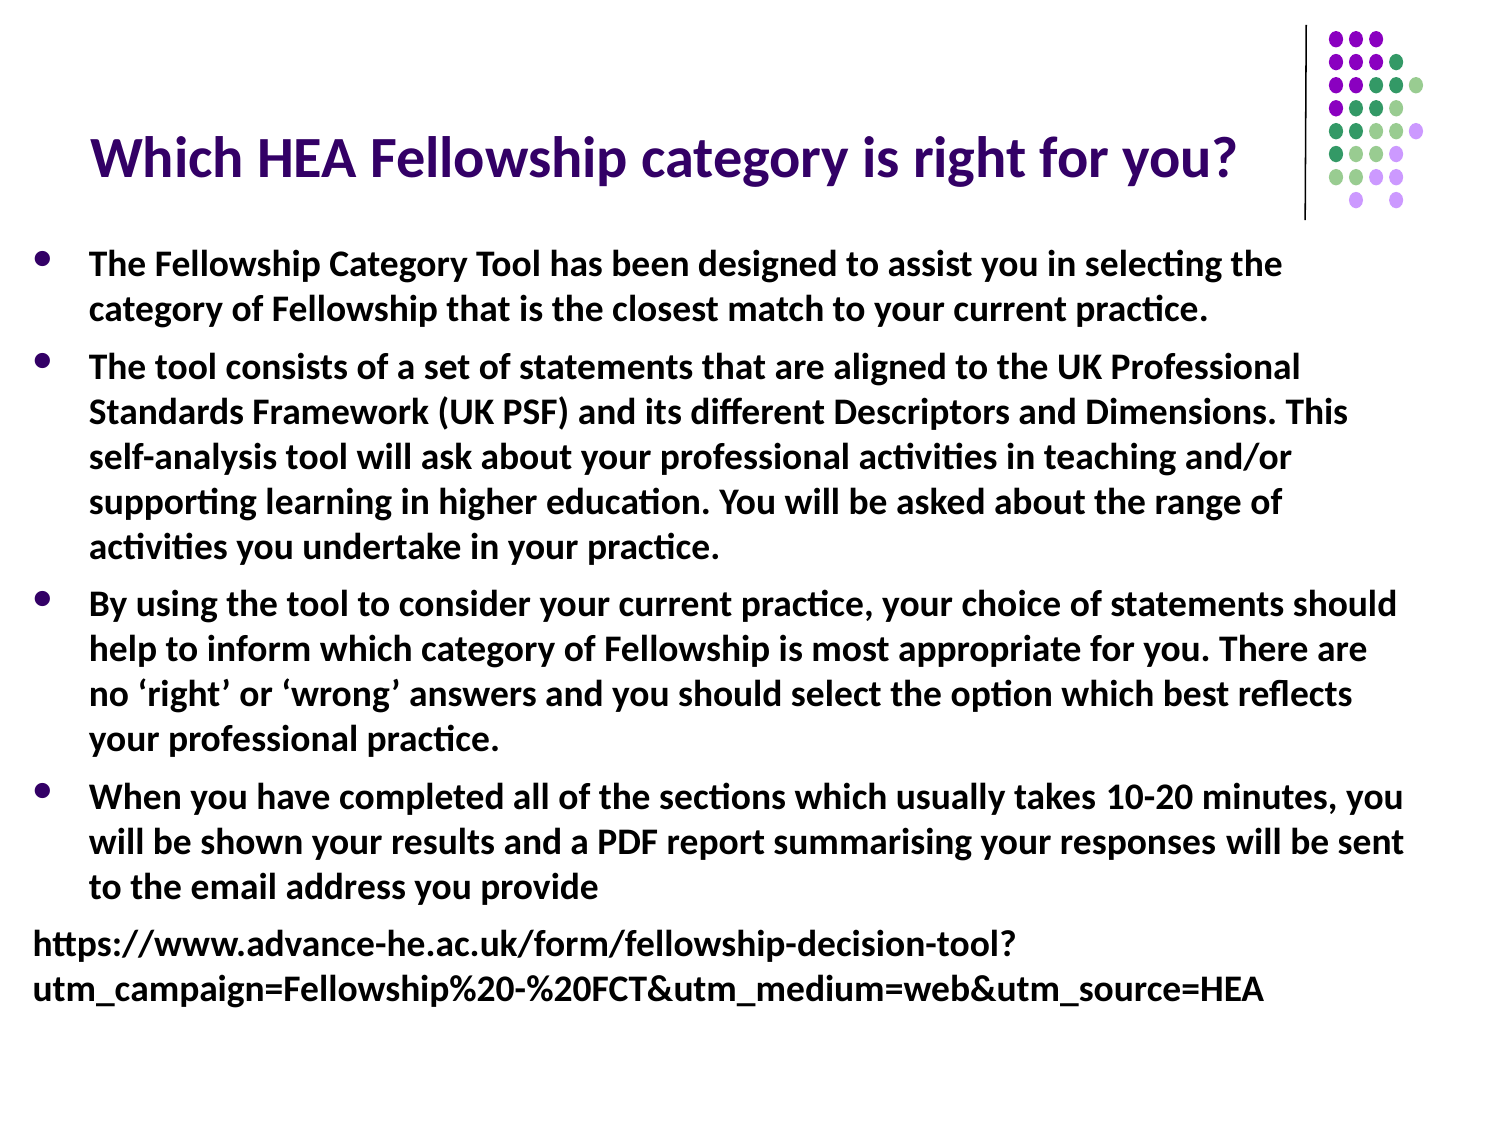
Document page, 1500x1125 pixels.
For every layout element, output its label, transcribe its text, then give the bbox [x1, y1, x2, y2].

title Which HEA Fellowship category is right for you? [74, 19, 1313, 197]
list The Fellowship Category Tool has been designed to assist you in selecting the category of Fellowship that is the closest match to your current practice. The tool consists of a set of statements that are aligned to the UK Professional Standards Framework (UK PSF) and its different Descriptors and Dimensions. This self-analysis tool will ask about your professional activities in teaching and/or supporting learning in higher education. You will be asked about the range of activities you undertake in your practice. By using the tool to consider your current practice, your choice of statements should help to inform which category of Fellowship is most appropriate for you. There are no ‘right’ or ‘wrong’ answers and you should select the option which best reflects your professional practice. When you have completed all of the sections which usually takes 10-20 minutes, you will be shown your results and a PDF report summarising your responses will be sent to the email address you provide https://www.advance-he.ac.uk/form/fellowship-decision-tool?utm_campaign=Fellowship%20-%20FCT&utm_medium=web&utm_source=HEA [17, 231, 1428, 1018]
